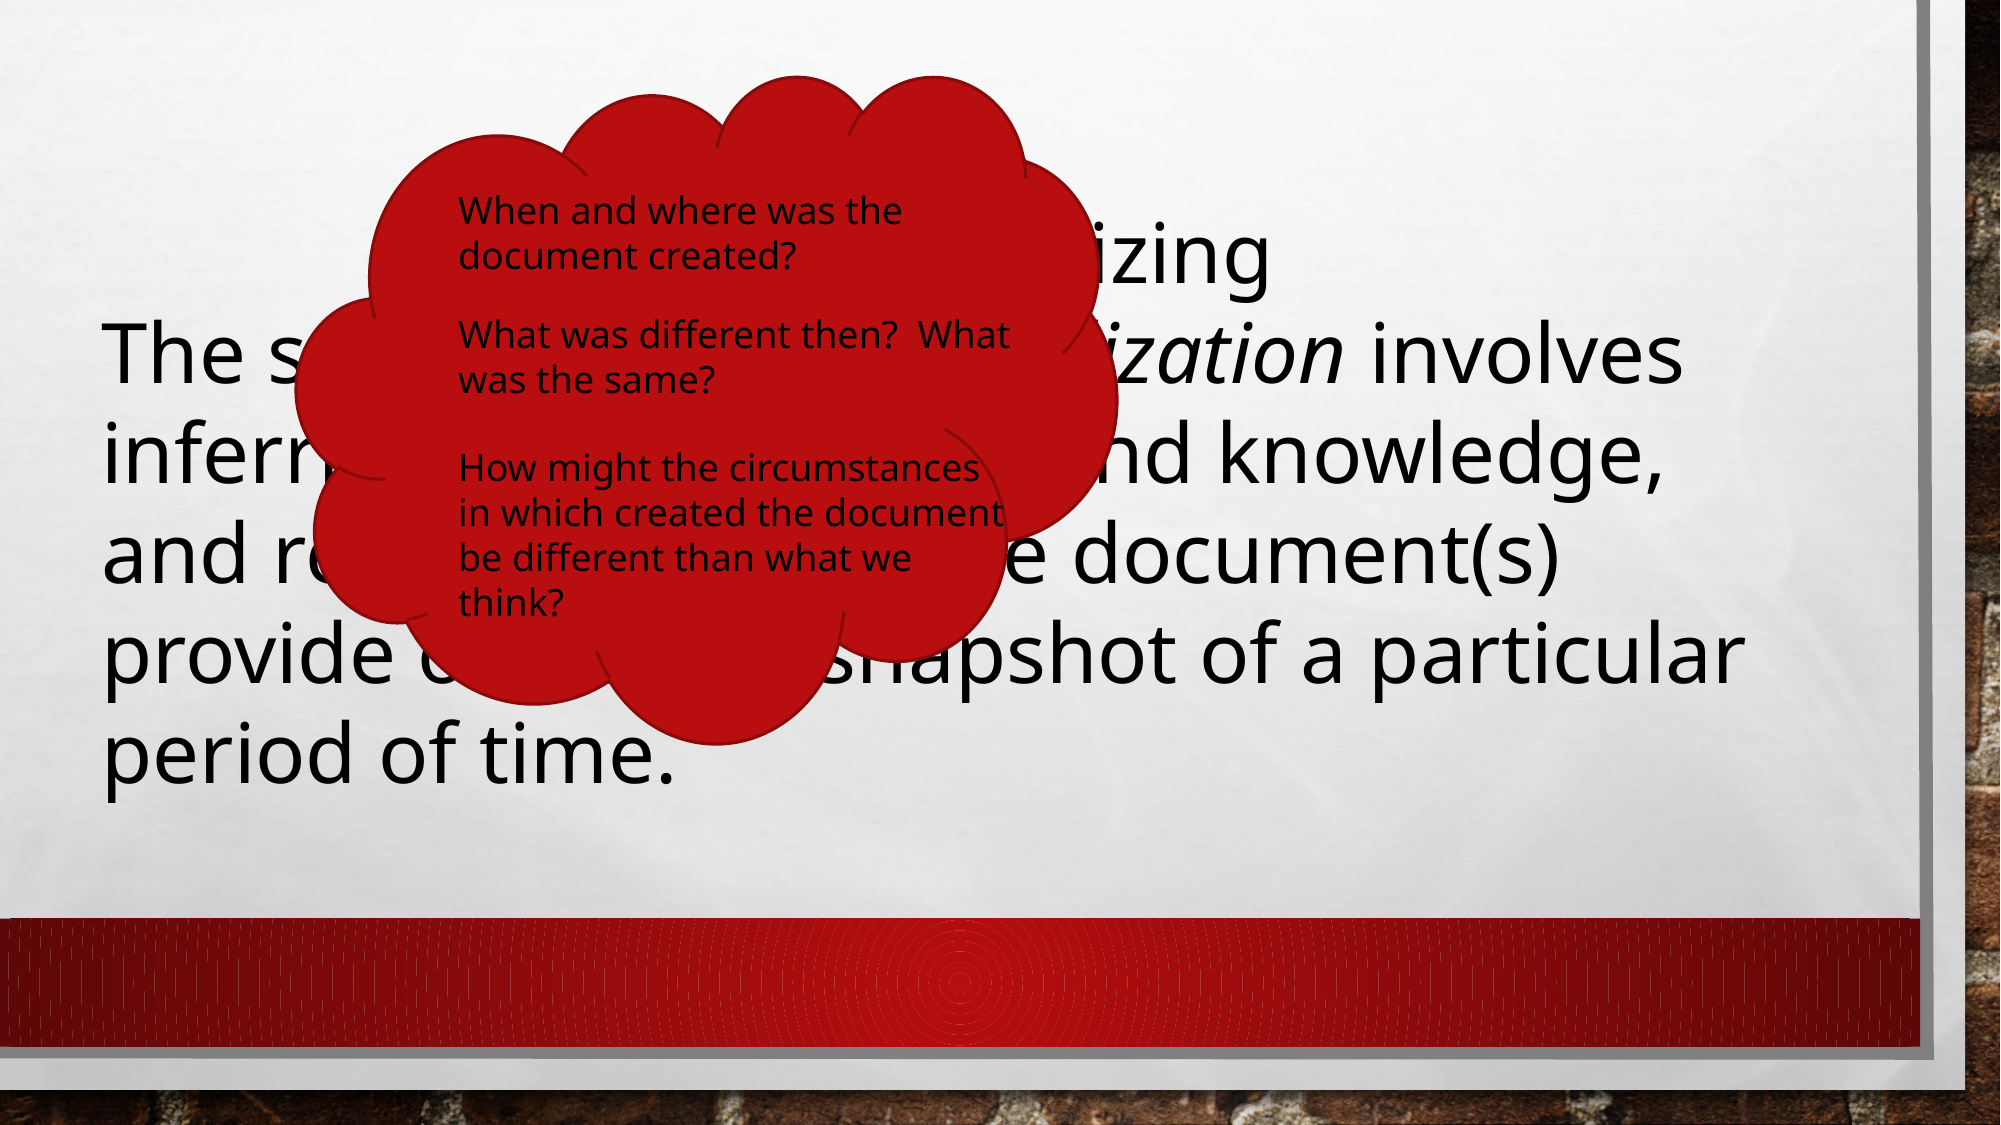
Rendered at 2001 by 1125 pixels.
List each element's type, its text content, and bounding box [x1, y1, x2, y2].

text_box [294, 75, 1119, 746]
picture [0, 0, 2000, 1125]
text_box When and where was the document created? [443, 179, 1030, 303]
text_box How might the circumstances in which created the document be different than what we think? [443, 436, 1030, 632]
text_box What was different then? What was the same? [443, 303, 1090, 408]
text_box Contextualizing The strategy of contextualization involves inferring, using background knowledge, and recognition that the document(s) provide one small snapshot of a particular period of time. [86, 193, 1854, 908]
